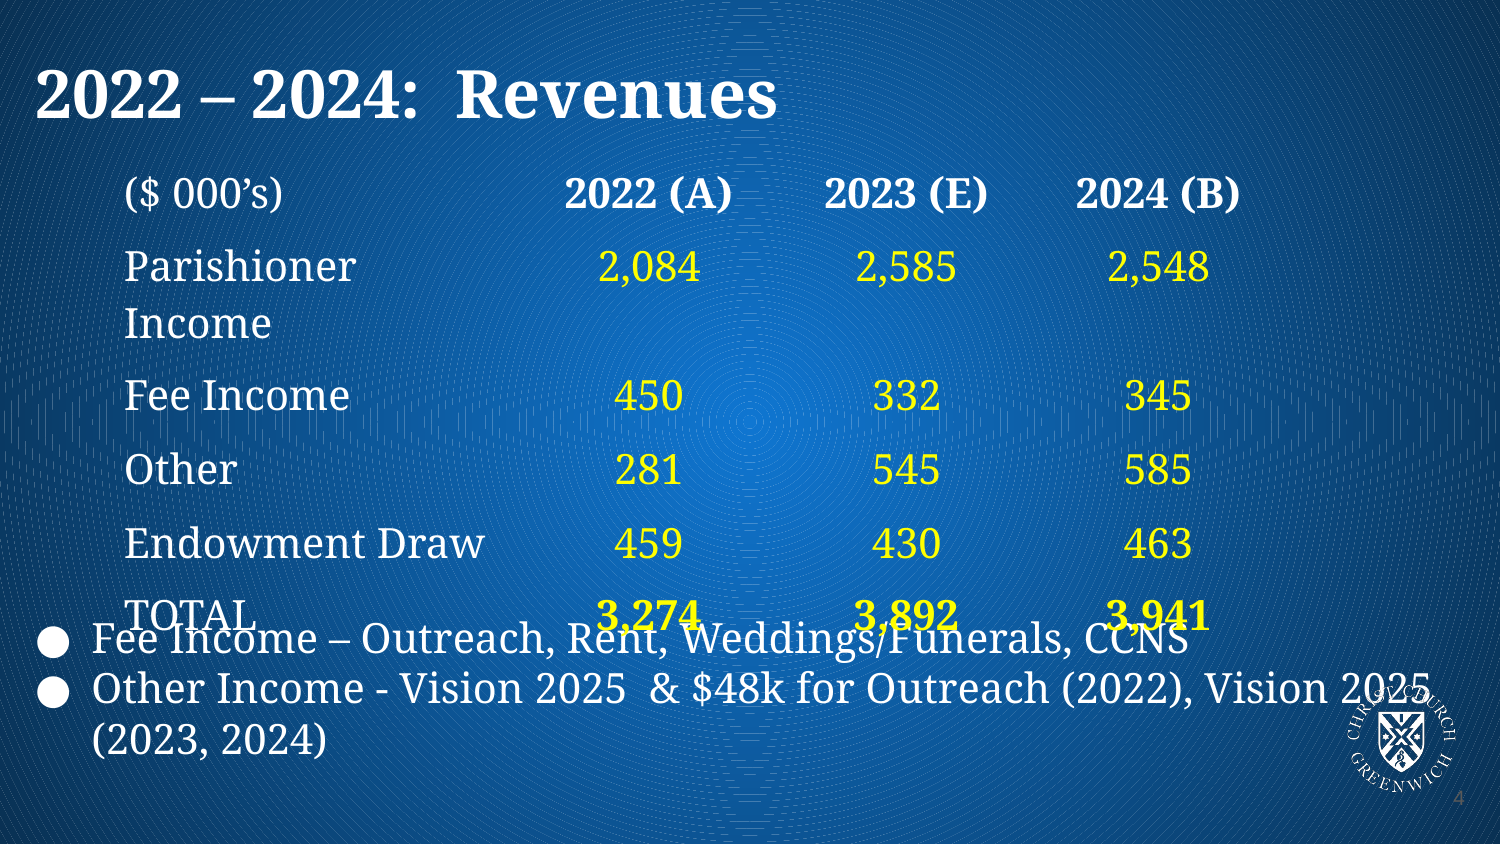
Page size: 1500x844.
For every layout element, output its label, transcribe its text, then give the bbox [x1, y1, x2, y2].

slide_number 4 [1389, 764, 1480, 830]
table_cell Fee Income [109, 358, 529, 432]
table_cell 2,585 [769, 229, 1044, 358]
table_cell Other [109, 432, 529, 507]
table_header 2022 (A) [529, 157, 769, 229]
picture [1335, 673, 1467, 804]
table_cell 2,084 [529, 229, 769, 358]
table_cell 281 [529, 432, 769, 507]
table_header ($ 000’s) [109, 157, 529, 229]
table_cell 2,548 [1044, 229, 1273, 358]
table_header 2024 (B) [1044, 157, 1273, 229]
table_cell Parishioner Income [109, 229, 529, 358]
table_cell 332 [769, 358, 1044, 432]
table_cell 345 [1044, 358, 1273, 432]
table_cell 463 [1044, 507, 1273, 579]
table_cell 3,274 [529, 579, 769, 653]
table_cell TOTAL [109, 579, 529, 653]
table_cell 3,941 [1044, 579, 1273, 653]
table_cell 545 [769, 432, 1044, 507]
table_cell 450 [529, 358, 769, 432]
table_cell 585 [1044, 432, 1273, 507]
table_cell 3,892 [769, 579, 1044, 653]
table_cell Endowment Draw [109, 507, 529, 579]
list 2022 – 2024: Revenues Fee Income – Outreach, Rent, Weddings/Funerals, CCNS Other Income - Vision 2025 & $48k for Outreach (2022), Vision 2025 (2023, 2024) [20, 25, 1454, 804]
table_cell 430 [769, 507, 1044, 579]
table_cell 459 [529, 507, 769, 579]
table_header 2023 (E) [769, 157, 1044, 229]
